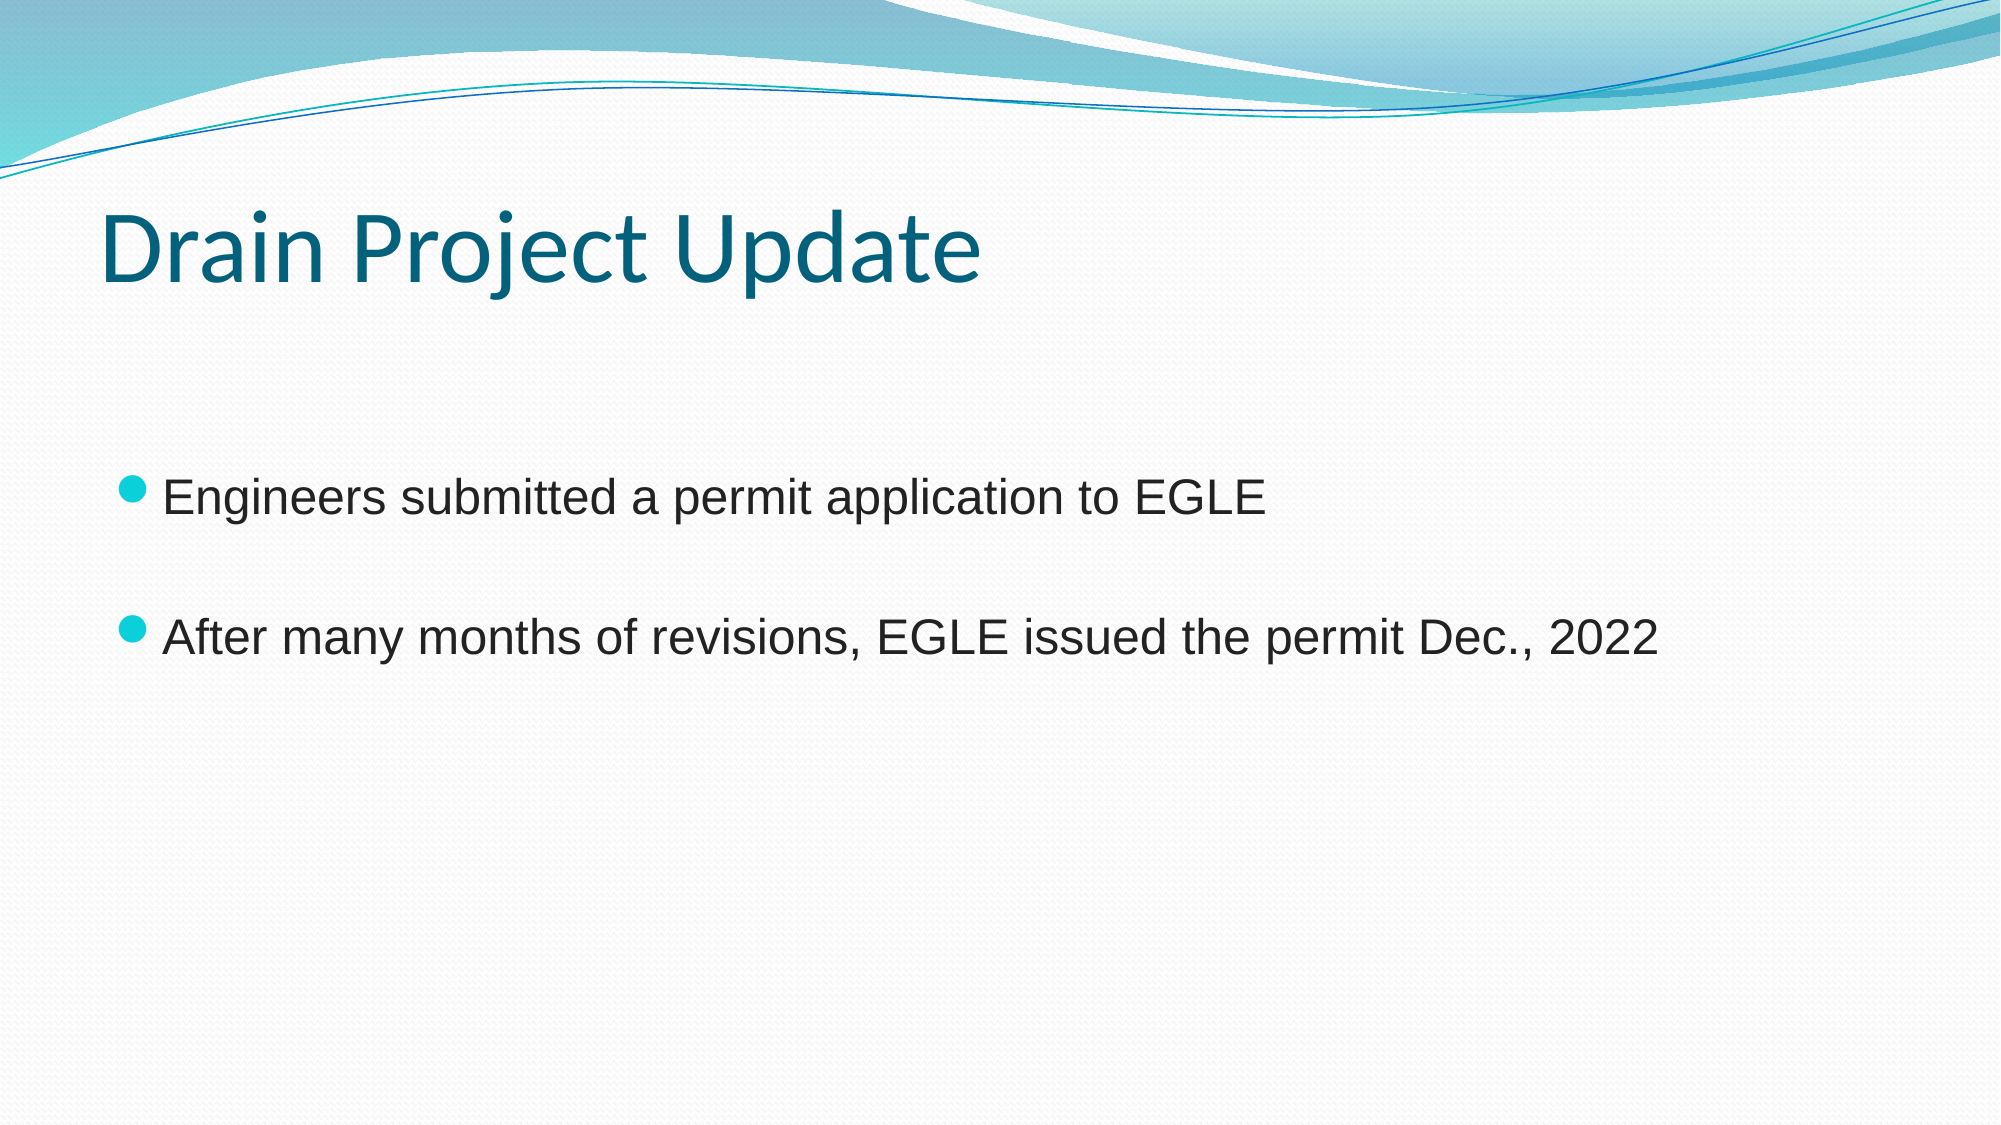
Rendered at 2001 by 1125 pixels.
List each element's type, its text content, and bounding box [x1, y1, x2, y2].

list Engineers submitted a permit application to EGLE After many months of revisions, EGLE issued the permit Dec., 2022 [99, 317, 1967, 1038]
title Drain Project Update [99, 115, 1900, 303]
